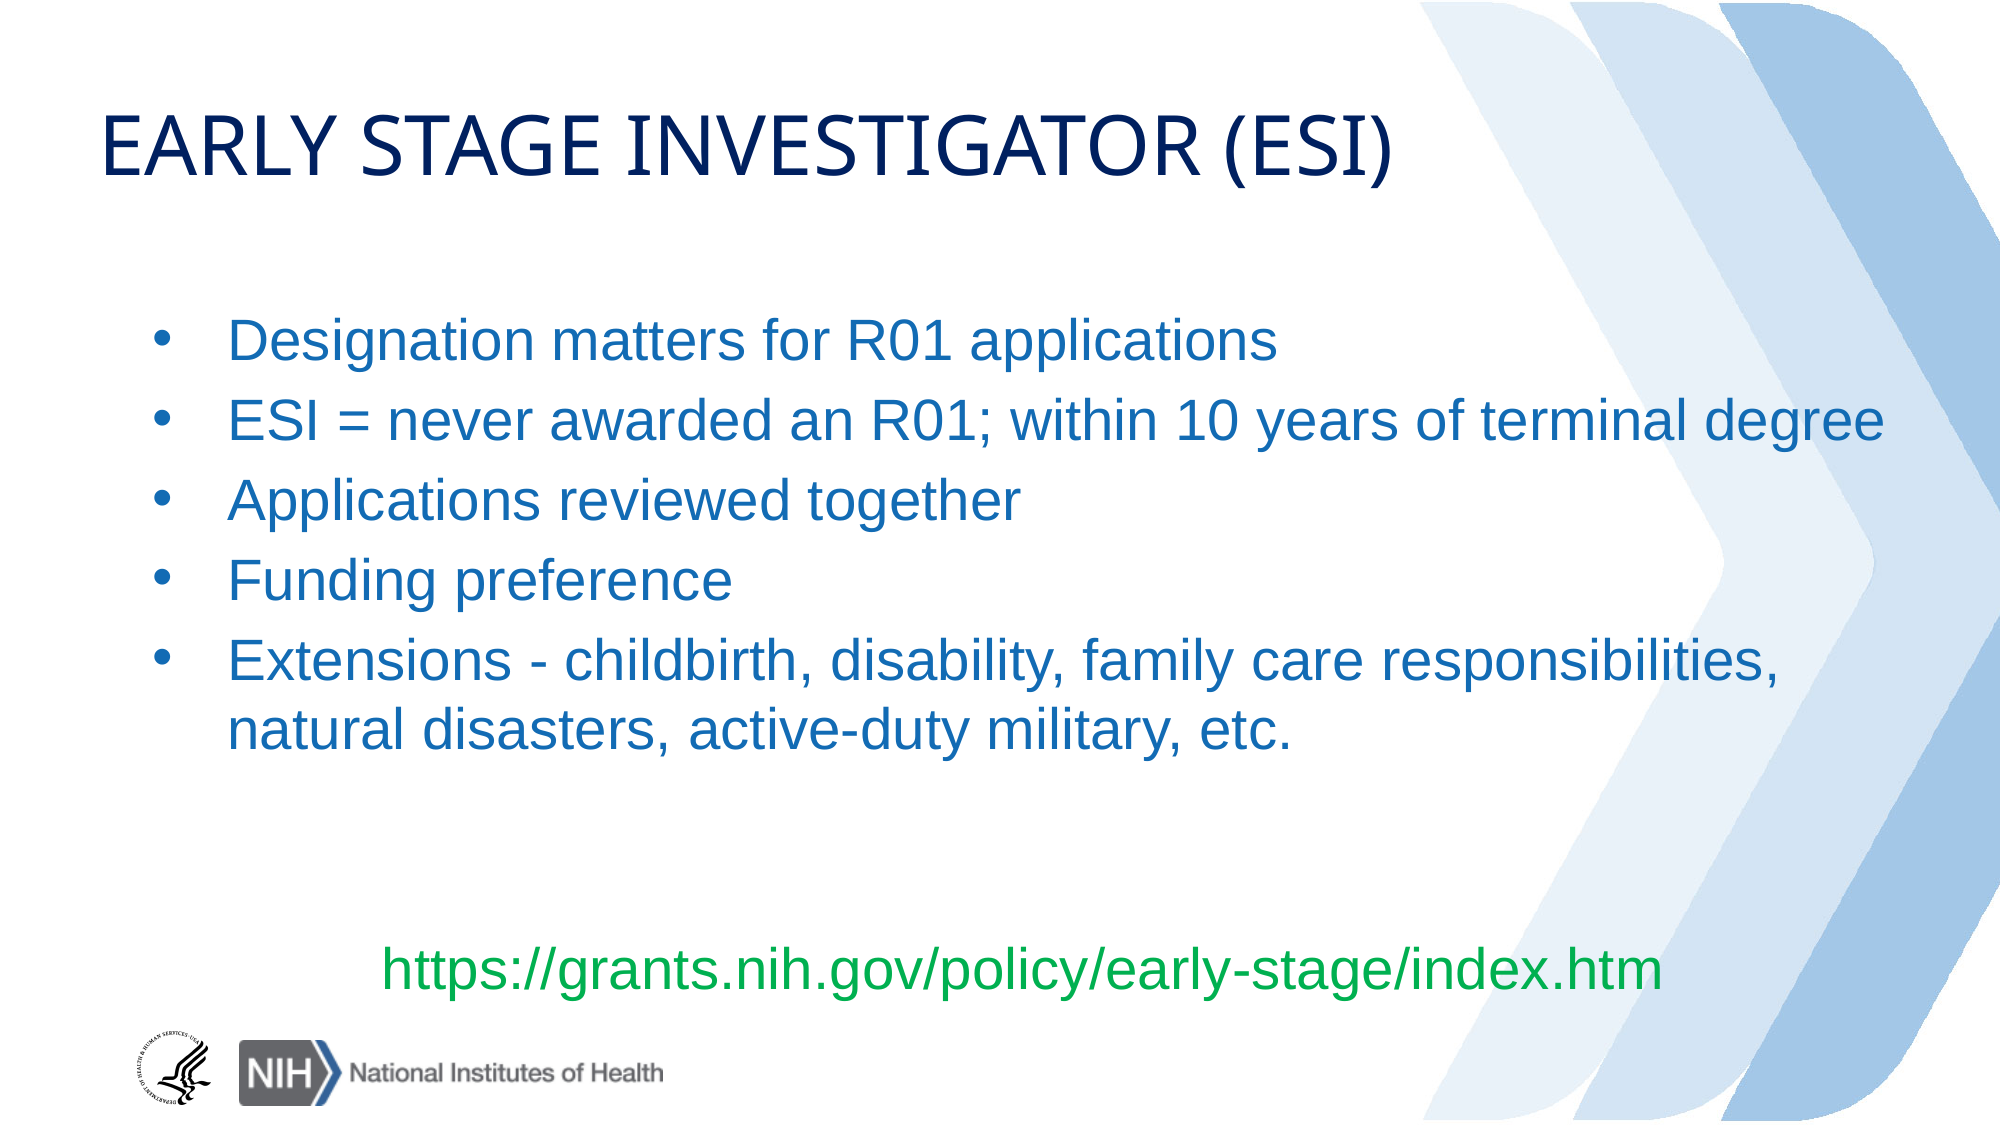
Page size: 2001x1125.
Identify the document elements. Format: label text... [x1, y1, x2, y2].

list Designation matters for R01 applications ESI = never awarded an R01; within 10 years of terminal degree Applications reviewed together Funding preference Extensions - childbirth, disability, family care responsibilities, natural disasters, active-duty military, etc. https://grants.nih.gov/policy/early-stage/index.htm [137, 294, 1910, 1102]
title Early stage investigator (ESI) [83, 39, 1774, 258]
picture [239, 0, 2000, 1125]
